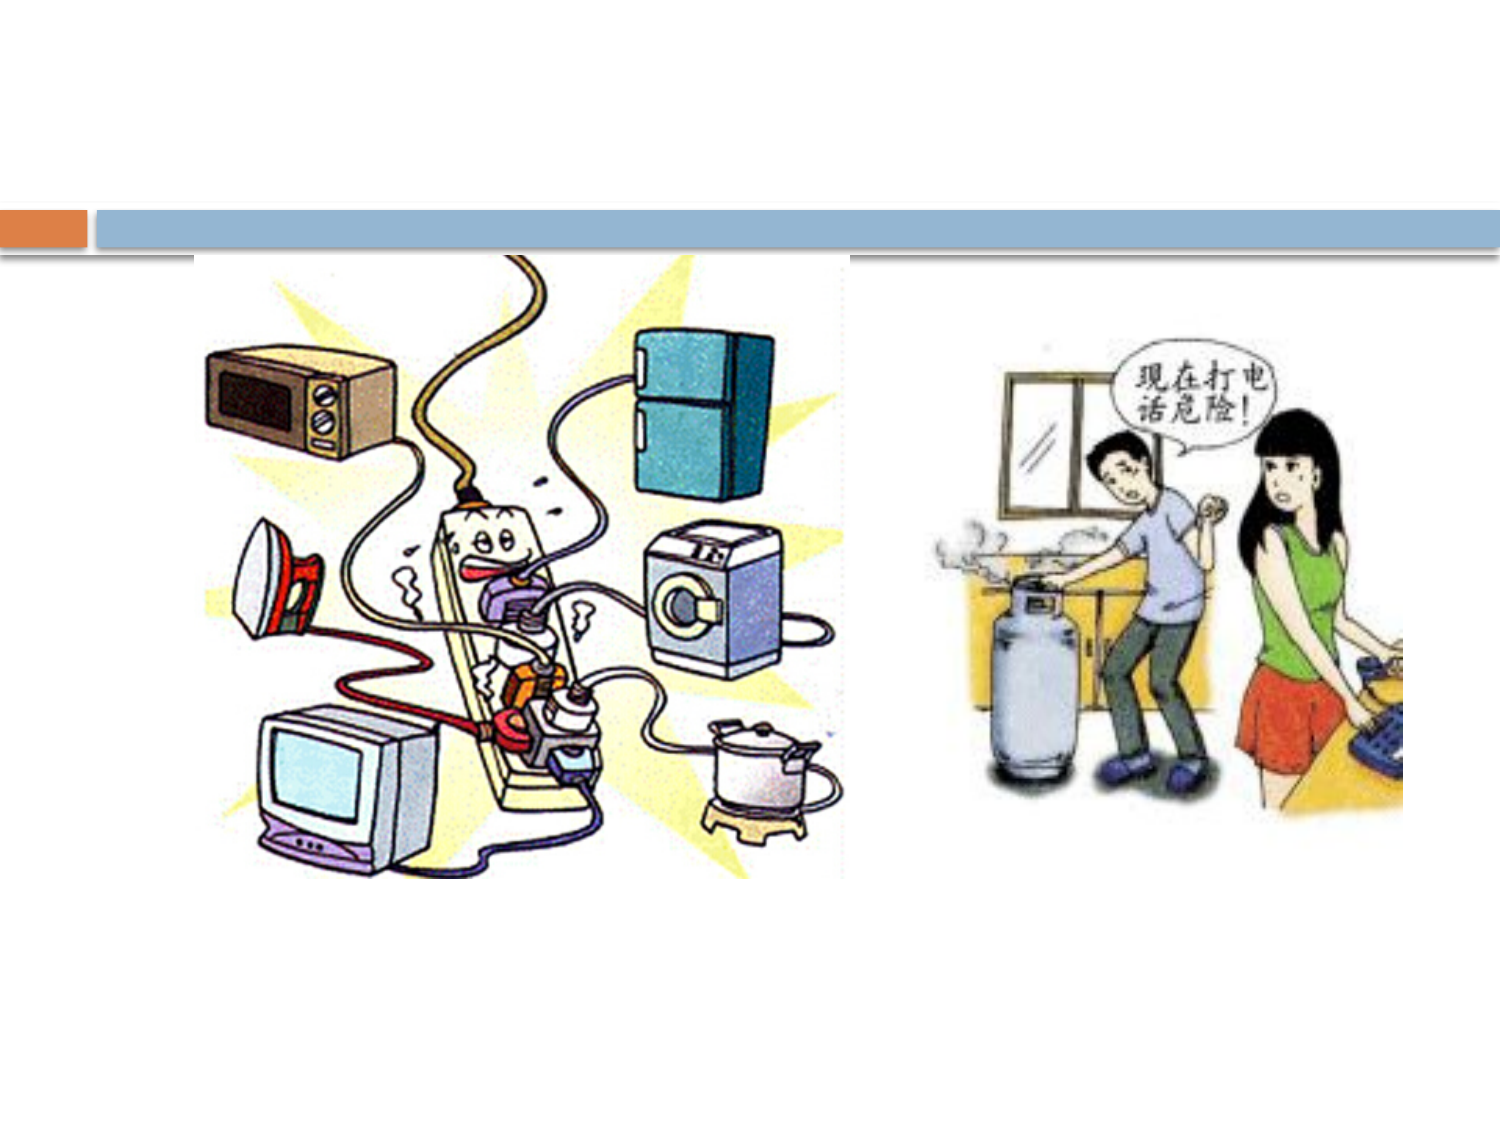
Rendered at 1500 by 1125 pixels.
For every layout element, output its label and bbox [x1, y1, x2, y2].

picture [903, 266, 1403, 882]
picture [194, 255, 850, 879]
